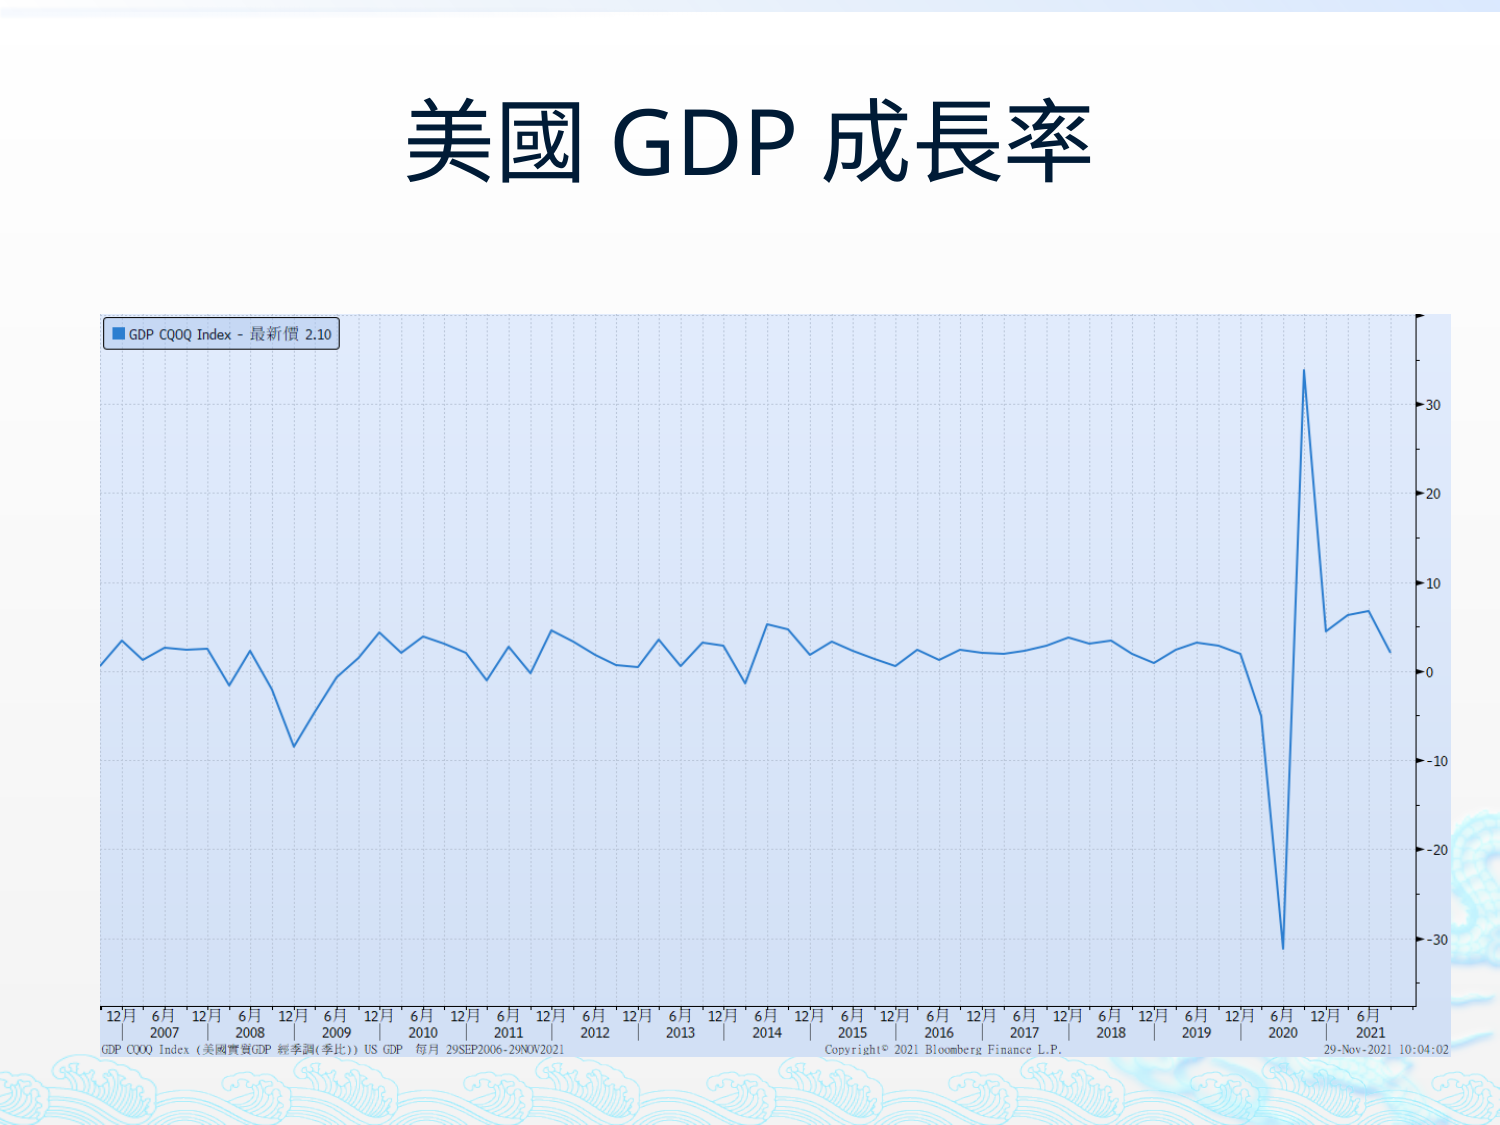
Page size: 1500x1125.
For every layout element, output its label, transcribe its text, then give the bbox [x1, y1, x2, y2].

title 美國GDP成長率 [75, 45, 1425, 233]
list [99, 313, 1451, 1058]
